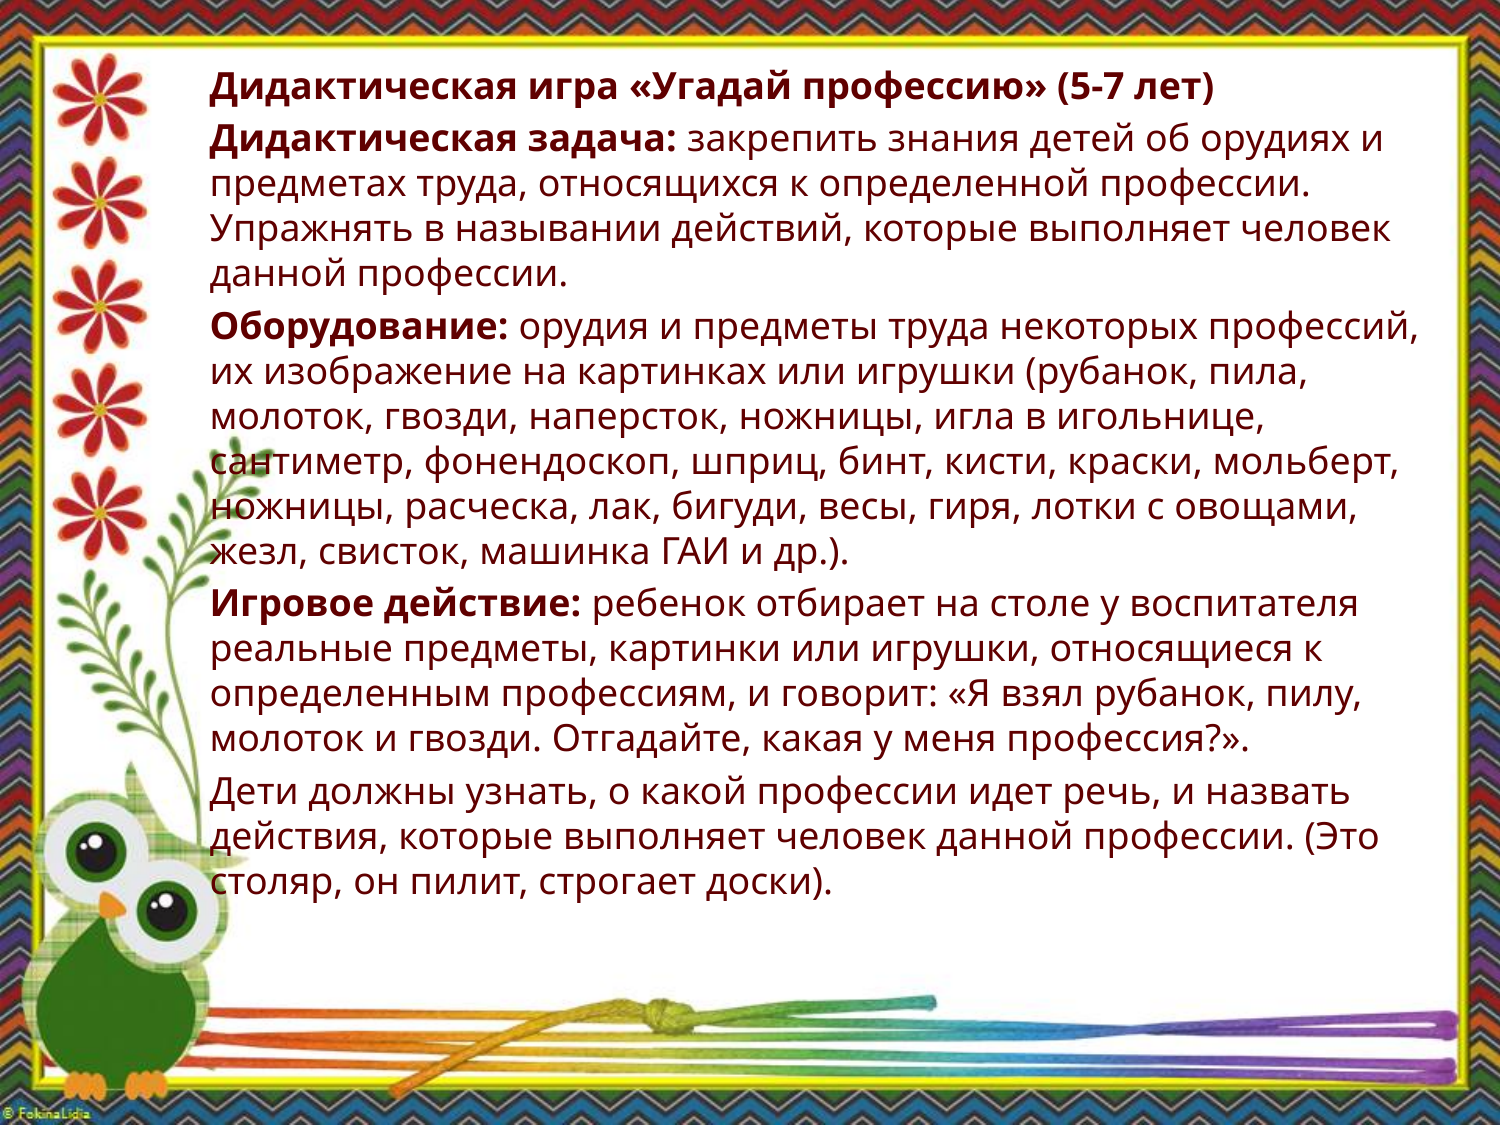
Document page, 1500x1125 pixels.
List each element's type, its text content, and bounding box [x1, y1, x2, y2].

picture [0, 0, 1500, 1125]
list Дидактическая игра «Угадай профессию» (5-7 лет) Дидактическая задача: закрепить знания детей об орудиях и предметах труда, относящихся к определенной профессии. Упражнять в назывании действий, которые выполняет человек данной профессии. Оборудование: орудия и предметы труда некоторых профессий, их изображение на картинках или игрушки (рубанок, пила, молоток, гвозди, наперсток, ножницы, игла в игольнице, сантиметр, фонендоскоп, шприц, бинт, кисти, краски, мольберт, ножницы, расческа, лак, бигуди, весы, гиря, лотки с овощами, жезл, свисток, машинка ГАИ и др.). Игровое действие: ребенок отбирает на столе у воспитателя реальные предметы, картинки или игрушки, относящиеся к определенным профессиям, и говорит: «Я взял рубанок, пилу, молоток и гвозди. Отгадайте, какая у меня профессия?». Дети должны узнать, о какой профессии идет речь, и назвать действия, которые выполняет человек данной профессии. (Это столяр, он пилит, строгает доски). [194, 54, 1451, 1047]
